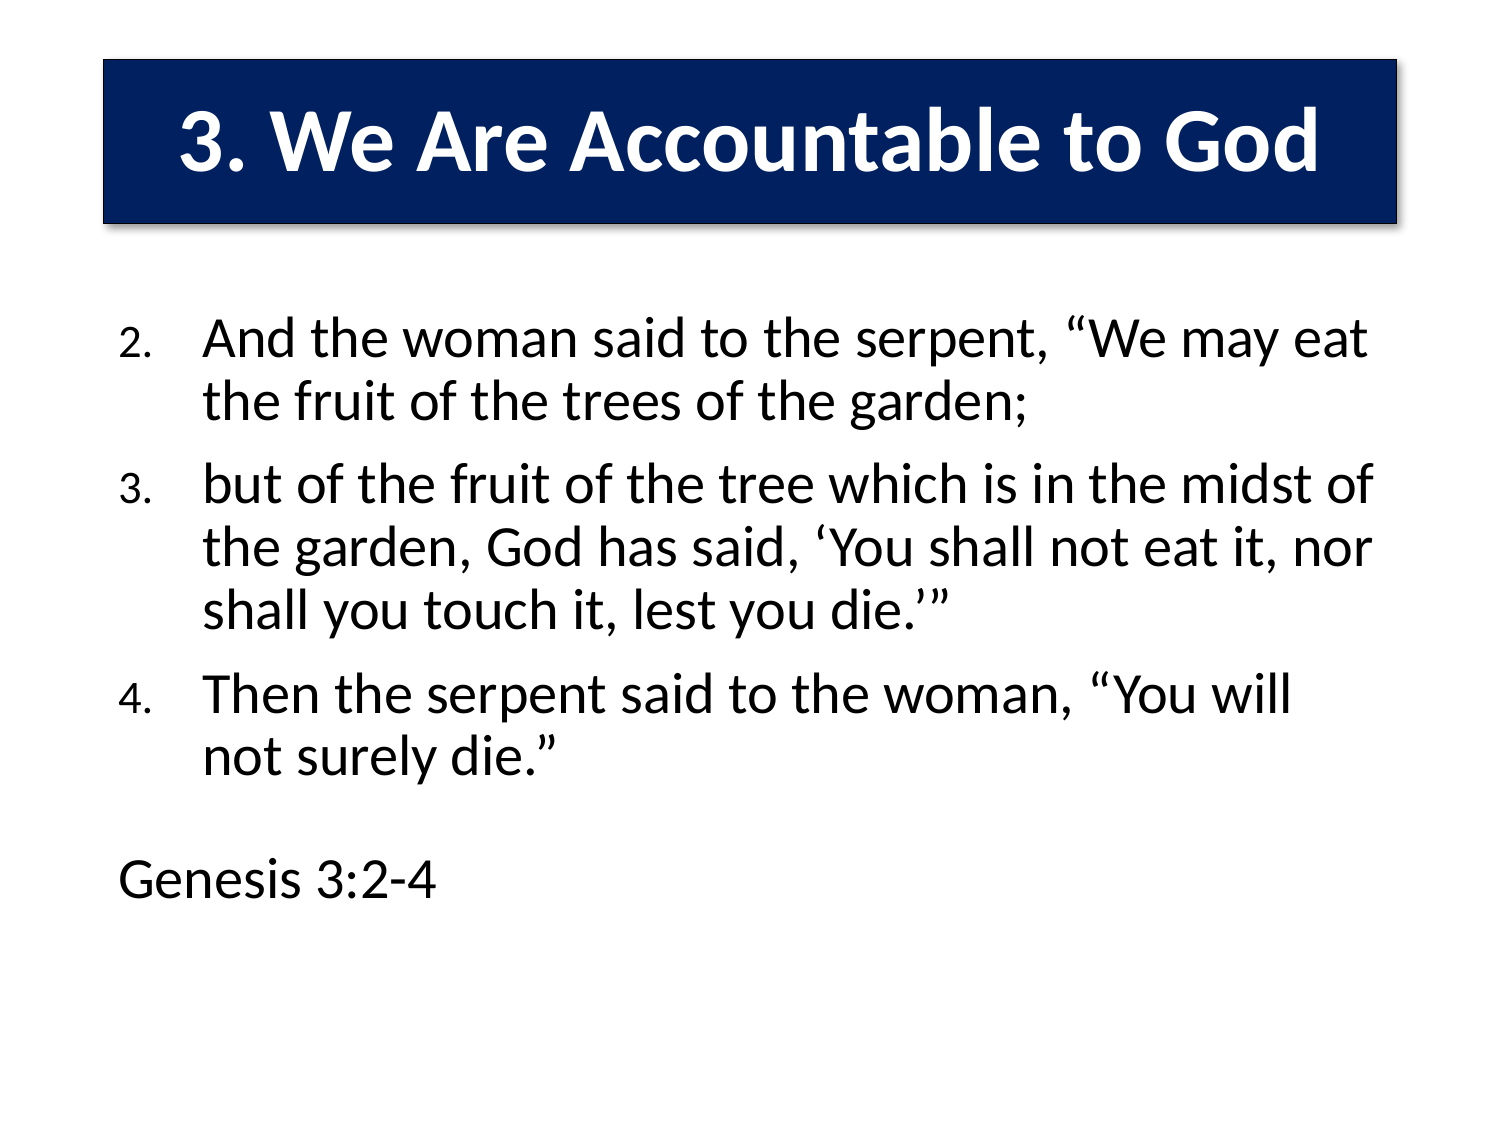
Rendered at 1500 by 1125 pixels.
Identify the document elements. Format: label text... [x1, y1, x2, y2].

list And the woman said to the serpent, “We may eat the fruit of the trees of the garden; but of the fruit of the tree which is in the midst of the garden, God has said, ‘You shall not eat it, nor shall you touch it, lest you die.’” Then the serpent said to the woman, “You will not surely die.” Genesis 3:2-4 [103, 299, 1397, 1014]
title 3. We Are Accountable to God [103, 59, 1397, 224]
